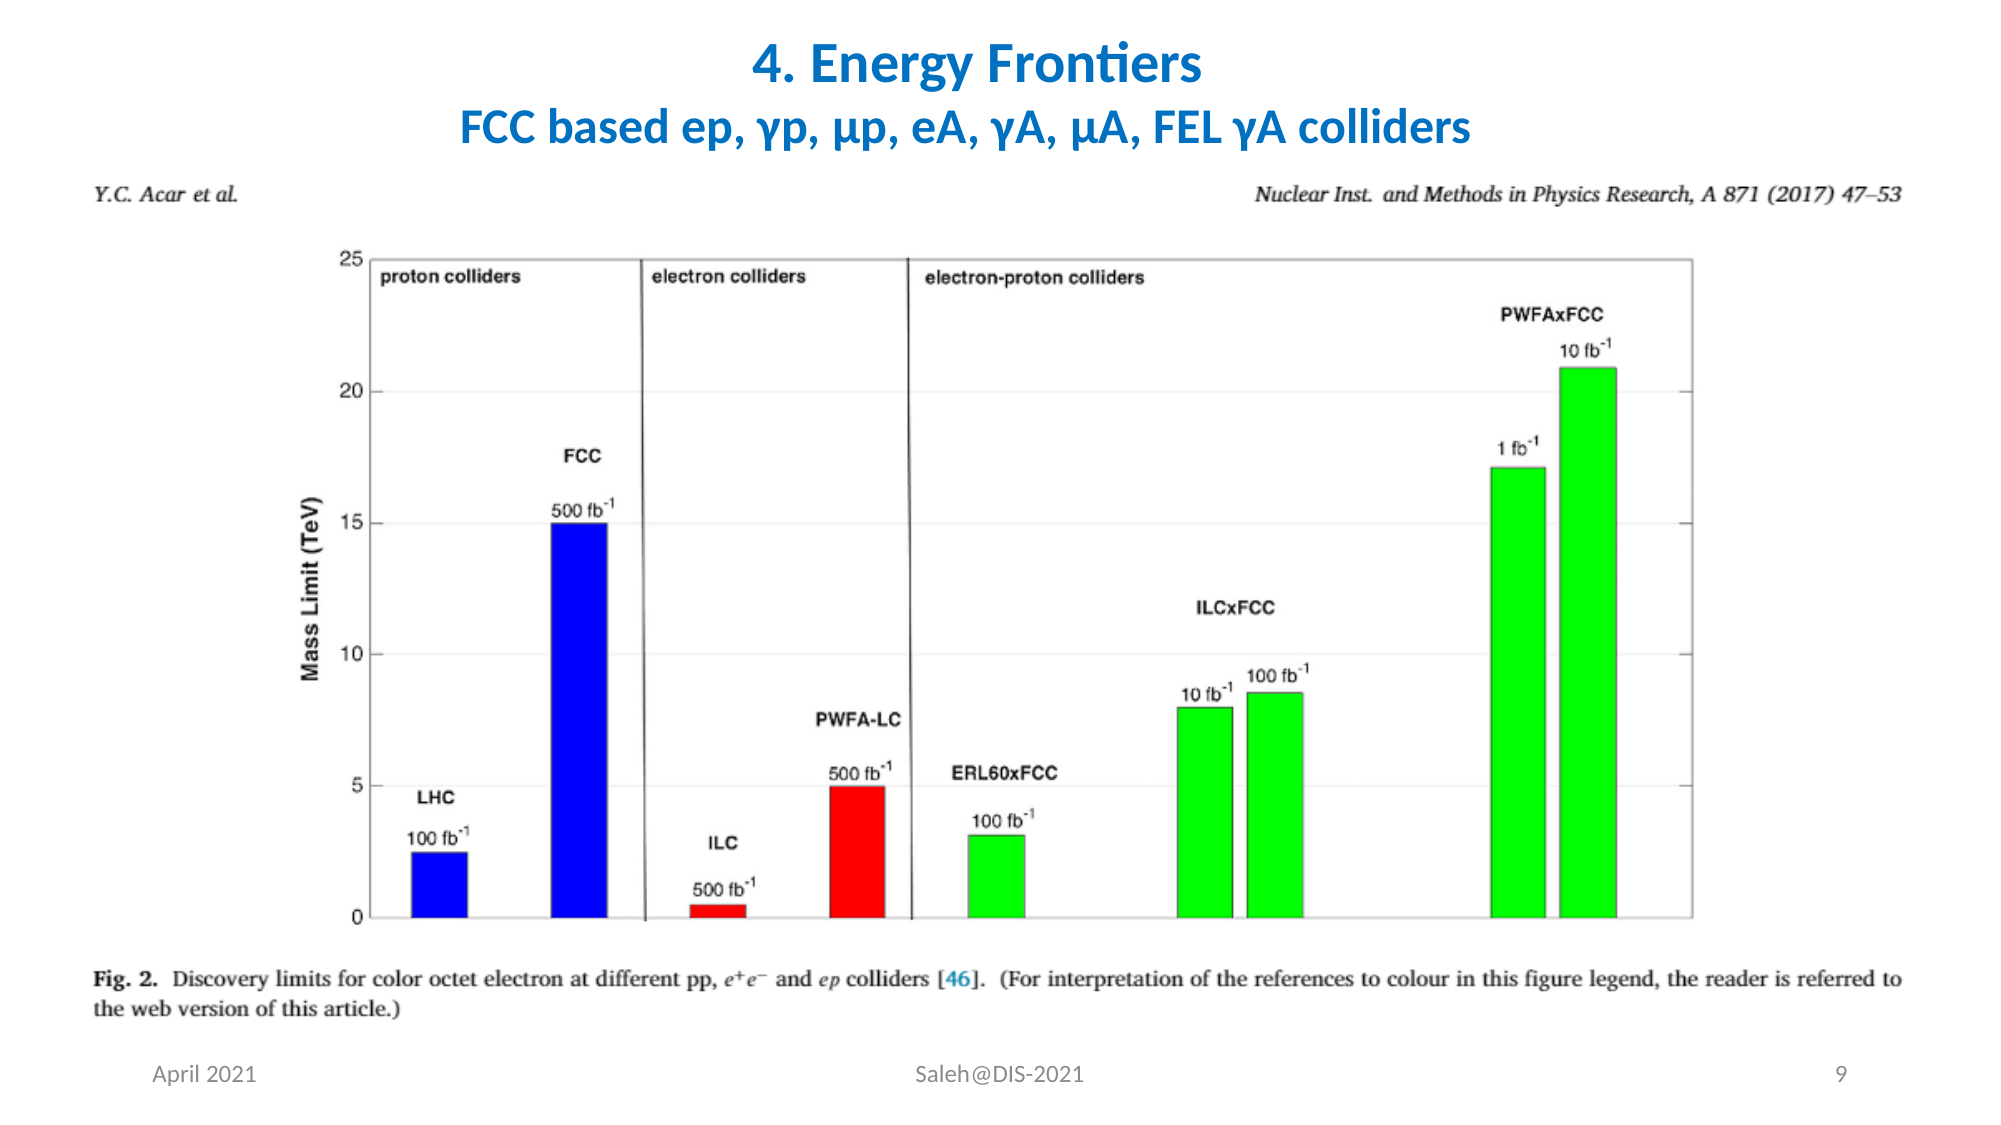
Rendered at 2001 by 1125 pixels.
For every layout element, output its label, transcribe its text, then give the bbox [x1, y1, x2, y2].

text_box 4. Energy Frontiers FCC based ep, γp, µp, eA, γA, µA, FEL γA colliders [365, 16, 1590, 162]
slide_number 9 [1412, 1042, 1863, 1103]
footer Saleh@DIS-2021 [662, 1042, 1338, 1103]
picture [87, 172, 1915, 1029]
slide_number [137, 1042, 588, 1103]
